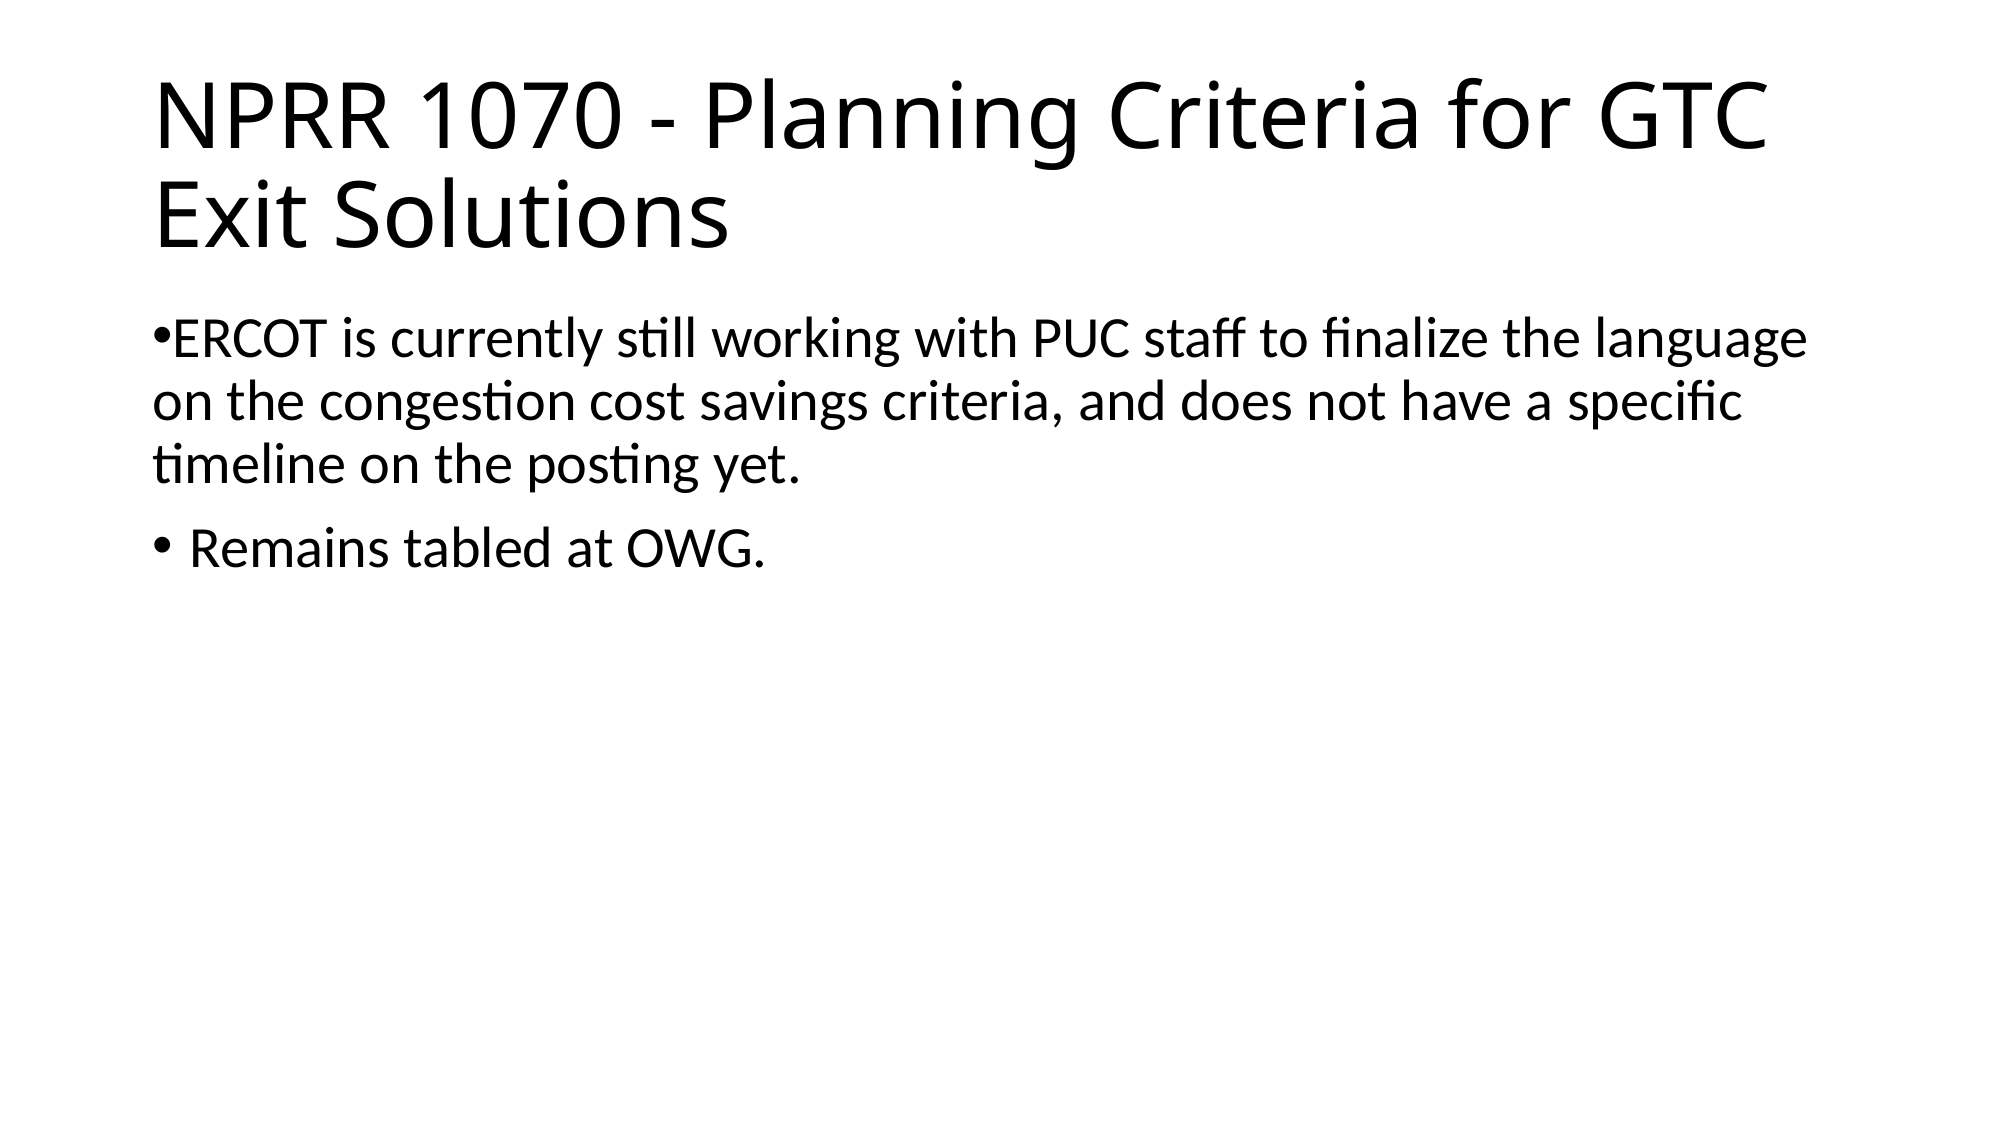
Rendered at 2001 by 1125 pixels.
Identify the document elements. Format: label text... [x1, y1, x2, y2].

title NPRR 1070 - Planning Criteria for GTC Exit Solutions [137, 59, 1863, 278]
list ERCOT is currently still working with PUC staff to finalize the language on the congestion cost savings criteria, and does not have a specific timeline on the posting yet. Remains tabled at OWG. [137, 299, 1863, 1014]
